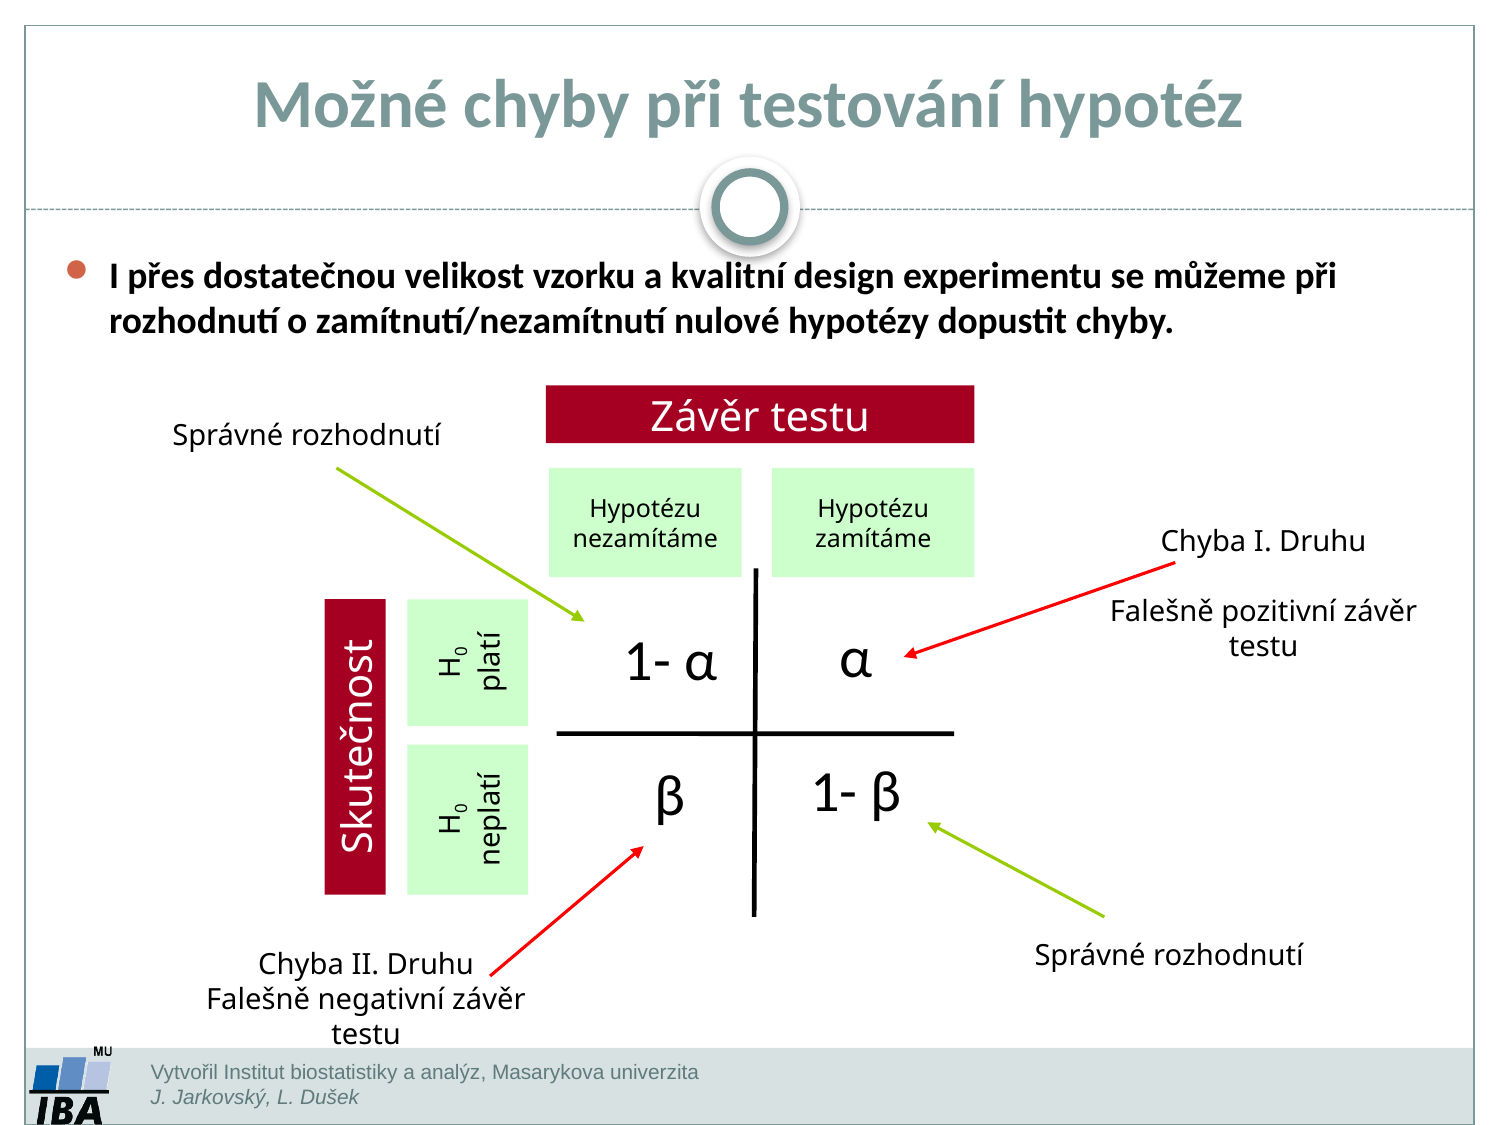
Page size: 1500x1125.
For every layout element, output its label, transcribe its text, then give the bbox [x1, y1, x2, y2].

text_box H0 neplatí [407, 744, 529, 895]
text_box Chyba I. Druhu Falešně pozitivní závěr testu [1080, 515, 1447, 662]
text_box Chyba II. Druhu Falešně negativní závěr testu [183, 937, 550, 1071]
text_box Skutečnost [324, 599, 386, 895]
footer Vytvořil Institut biostatistiky a analýz, Masarykova univerzita J. Jarkovský, L. Dušek [135, 1051, 724, 1112]
text_box β [590, 749, 751, 857]
text_box Závěr testu [545, 391, 975, 444]
text_box [336, 467, 585, 622]
text_box α [776, 611, 936, 720]
text_box H0 platí [407, 599, 529, 726]
text_box Správné rozhodnutí [986, 928, 1353, 988]
text_box Správné rozhodnutí [123, 409, 490, 469]
text_box [490, 846, 644, 977]
text_box [927, 822, 1105, 917]
title Možné chyby při testování hypotéz [49, 37, 1450, 163]
text_box 1- β [776, 746, 936, 854]
text_box 1- α [590, 614, 751, 723]
text_box Hypotézu zamítáme [772, 467, 975, 578]
picture [29, 1046, 112, 1125]
text_box [903, 562, 1176, 659]
list I přes dostatečnou velikost vzorku a kvalitní design experimentu se můžeme při rozhodnutí o zamítnutí/nezamítnutí nulové hypotézy dopustit chyby. [49, 243, 1450, 391]
text_box Hypotézu nezamítáme [549, 467, 742, 578]
